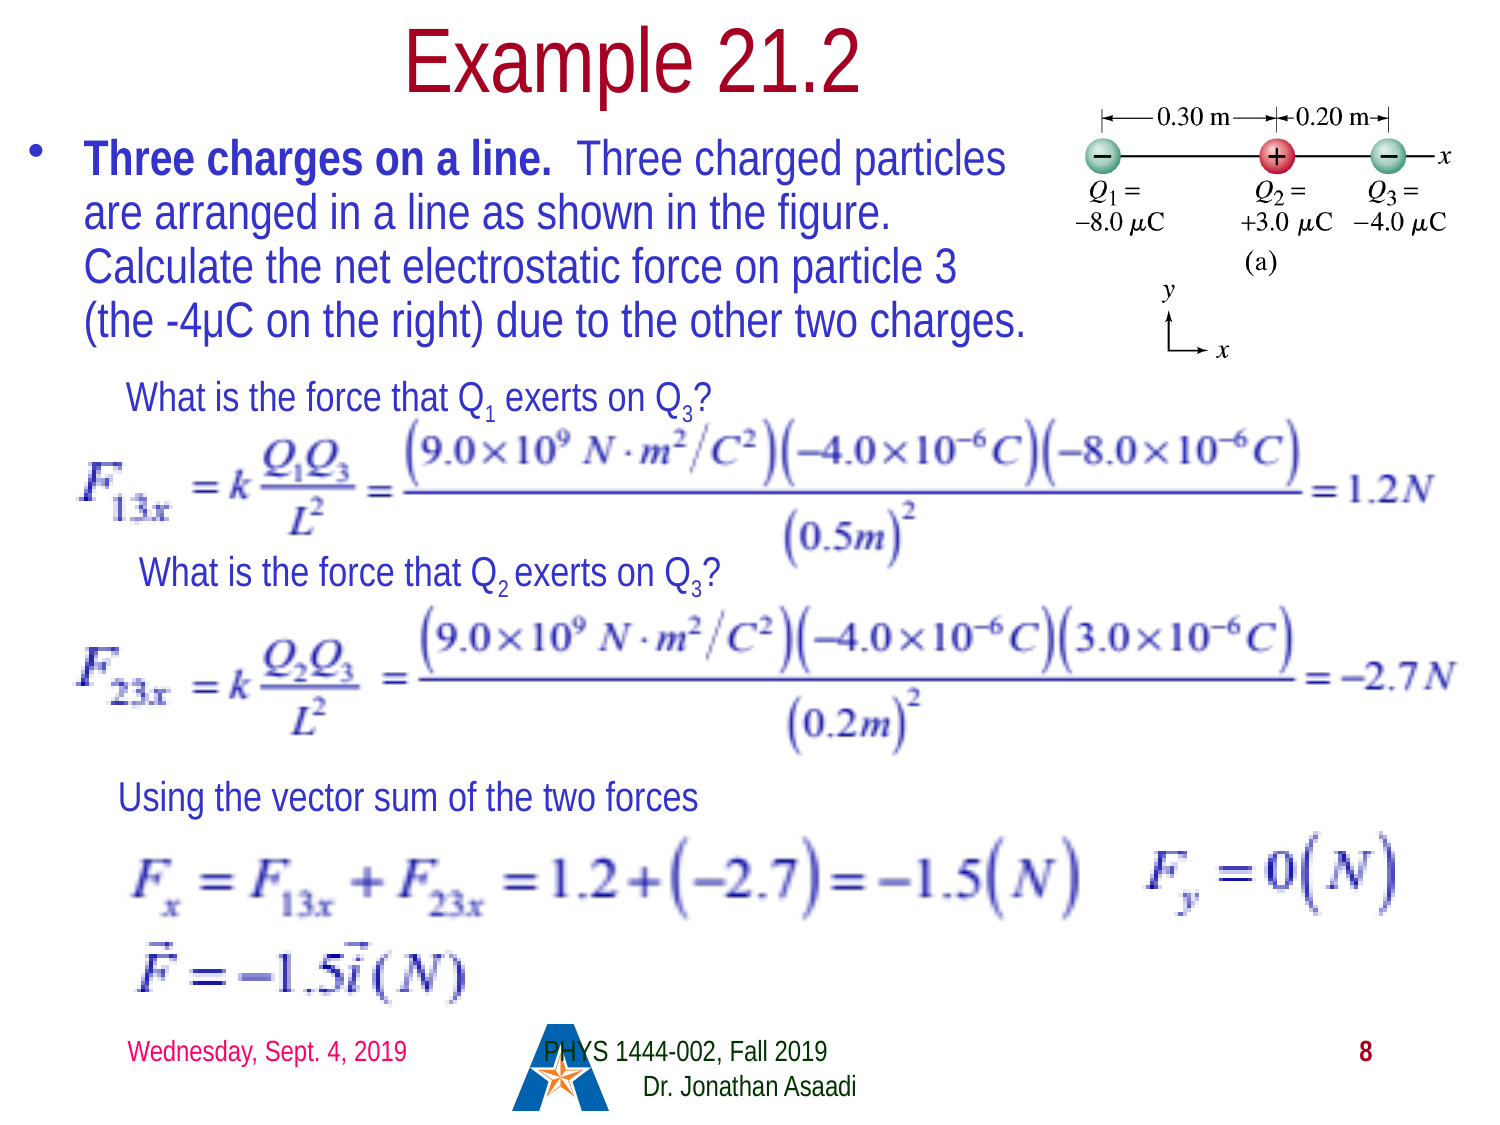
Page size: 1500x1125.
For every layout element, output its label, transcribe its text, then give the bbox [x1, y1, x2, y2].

picture [512, 1101, 609, 1111]
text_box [121, 829, 1088, 926]
text_box What is the force that Q2 exerts on Q3? [124, 537, 737, 610]
footer PHYS 1444-002, Fall 2019 Dr. Jonathan Asaadi [512, 1024, 988, 1101]
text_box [187, 624, 367, 739]
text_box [362, 412, 1444, 573]
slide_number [112, 1024, 426, 1101]
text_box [1134, 824, 1401, 925]
slide_number 8 [1074, 1024, 1388, 1101]
picture [1037, 99, 1497, 444]
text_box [187, 424, 357, 539]
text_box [124, 931, 470, 1013]
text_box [377, 599, 1463, 760]
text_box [64, 624, 177, 711]
list Three charges on a line. Three charged particles are arranged in a line as shown in the figure. Calculate the net electrostatic force on particle 3 (the -4μC on the right) due to the other two charges. [12, 124, 1032, 376]
text_box What is the force that Q1 exerts on Q3? [111, 362, 728, 435]
title Example 21.2 [99, 0, 1188, 113]
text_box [66, 439, 174, 526]
text_box Using the vector sum of the two forces [103, 762, 714, 828]
